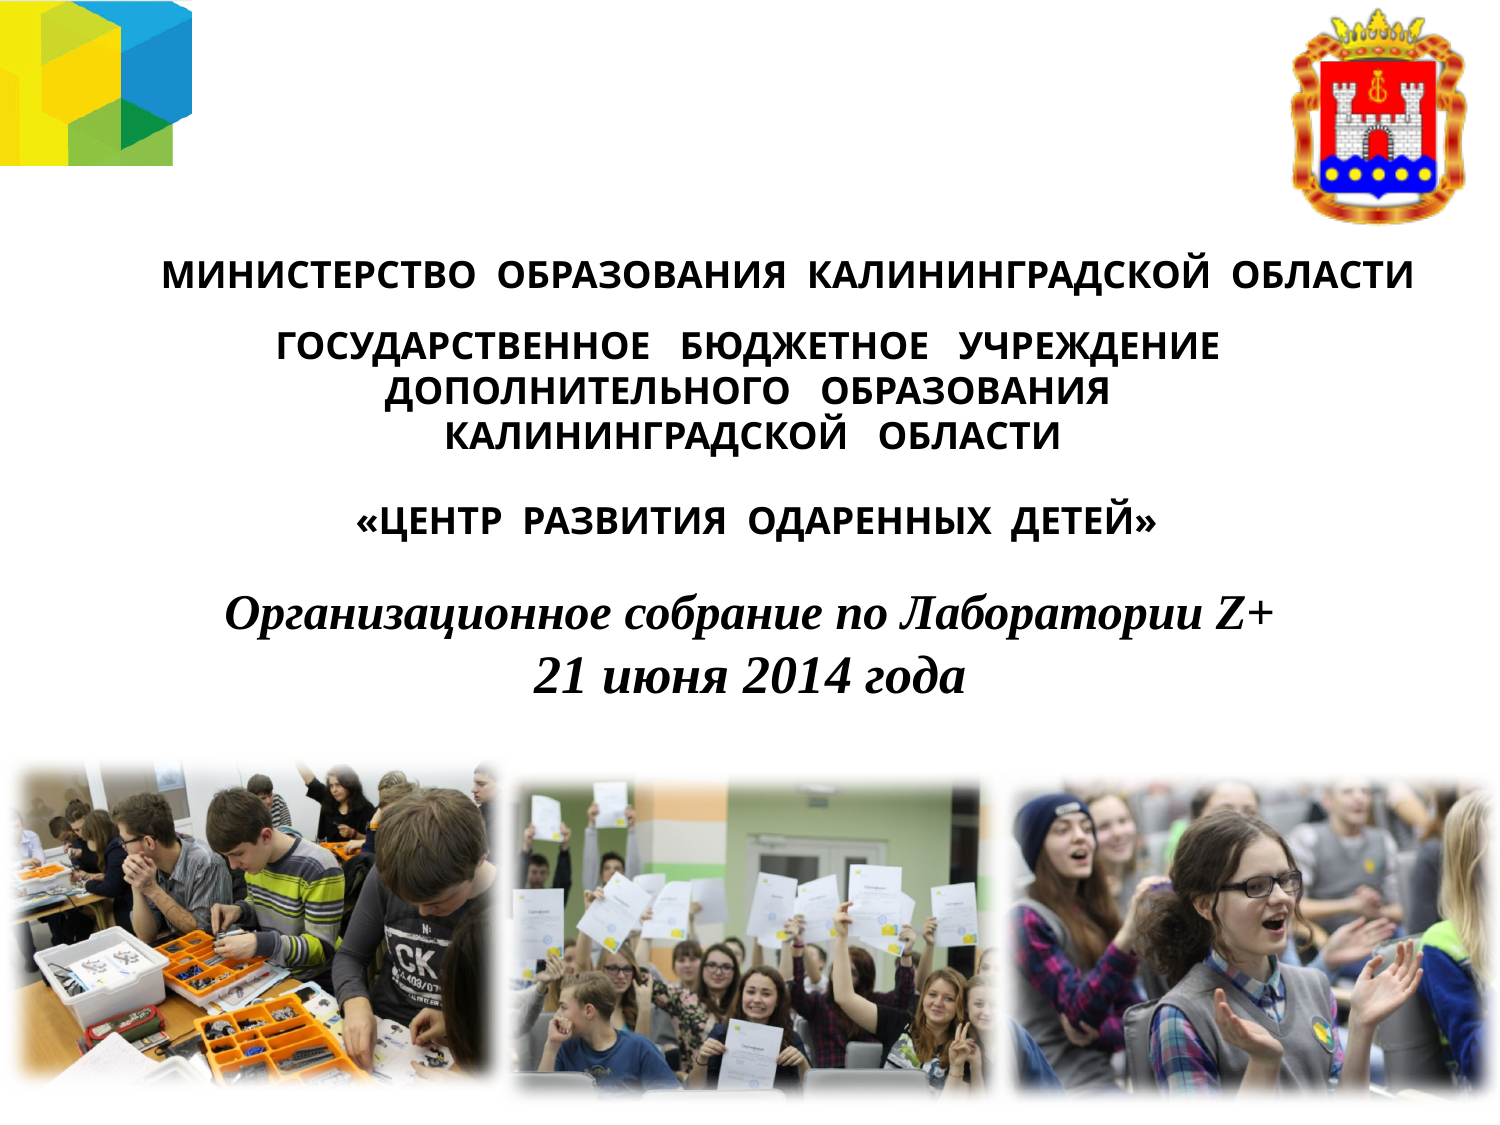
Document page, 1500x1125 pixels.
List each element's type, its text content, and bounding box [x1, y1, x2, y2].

picture [0, 0, 192, 166]
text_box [5, 755, 1500, 1107]
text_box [229, 243, 1347, 551]
text_box Организационное собрание по Лаборатории Z+ 21 июня 2014 года [35, 572, 1477, 713]
picture [1288, 7, 1471, 228]
